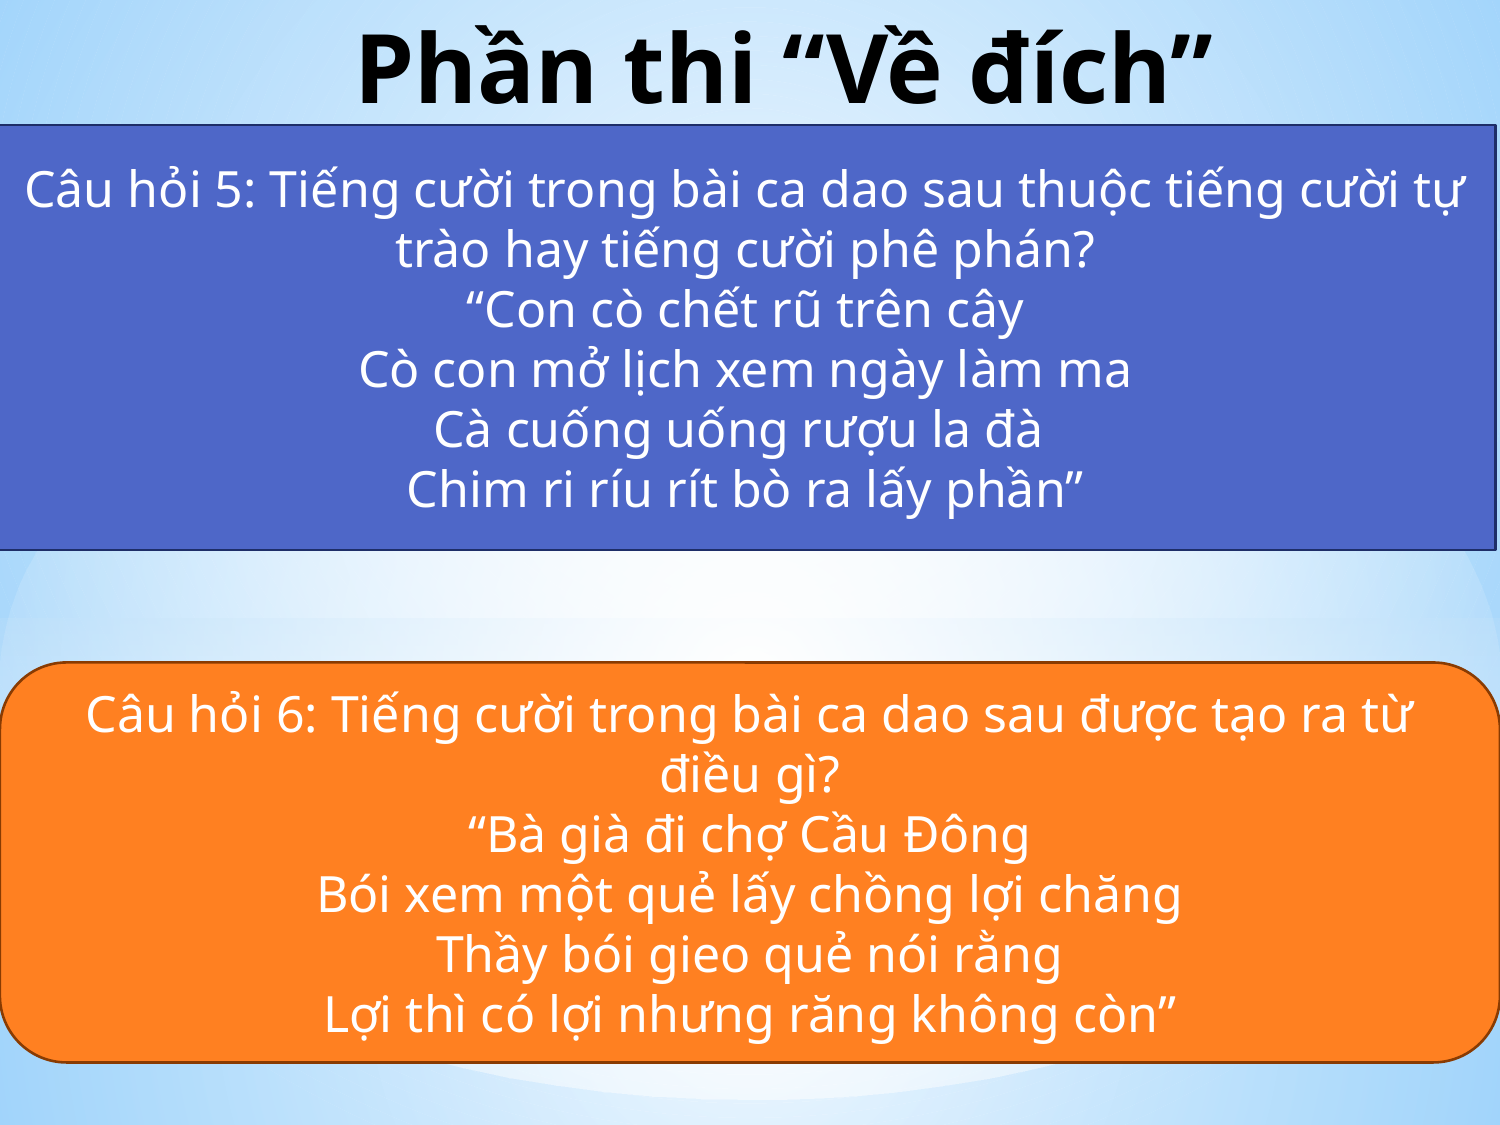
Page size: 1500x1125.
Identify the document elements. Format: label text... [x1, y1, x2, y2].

text_box Câu hỏi 6: Tiếng cười trong bài ca dao sau được tạo ra từ điều gì? “Bà già đi chợ Cầu Đông Bói xem một quẻ lấy chồng lợi chăng Thầy bói gieo quẻ nói rằng Lợi thì có lợi nhưng răng không còn” [0, 661, 1500, 1064]
title Phần thi “Về đích” [249, 0, 1319, 124]
text_box Câu hỏi 5: Tiếng cười trong bài ca dao sau thuộc tiếng cười tự trào hay tiếng cười phê phán? “Con cò chết rũ trên cây Cò con mở lịch xem ngày làm ma Cà cuống uống rượu la đà Chim ri ríu rít bò ra lấy phần” [0, 124, 1497, 551]
